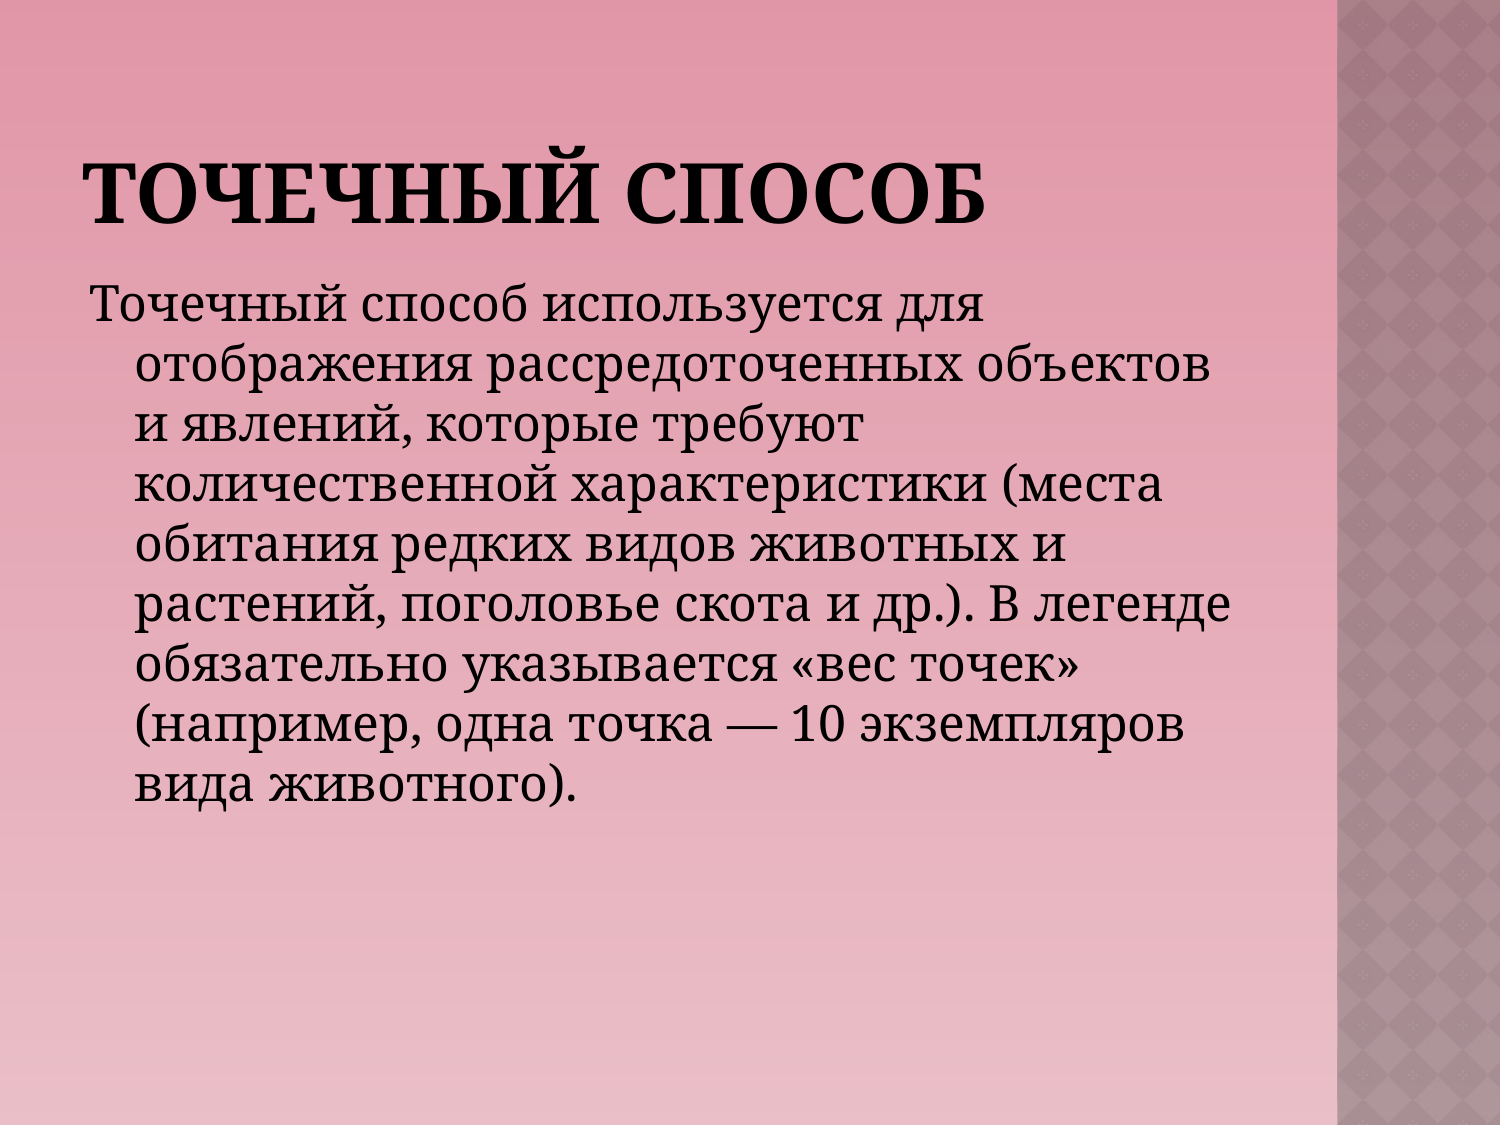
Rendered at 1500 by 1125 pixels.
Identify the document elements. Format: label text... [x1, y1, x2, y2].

title Точечный способ [75, 52, 1263, 240]
list Точечный способ используется для отображения рассредоточенных объектов и явлений, которые требуют количественной характе­ристики (места обитания редких видов животных и растений, пого­ловье скота и др.). В легенде обязательно указывается «вес точек» (например, одна точка — 10 экземпляров вида животного). [75, 264, 1263, 1059]
